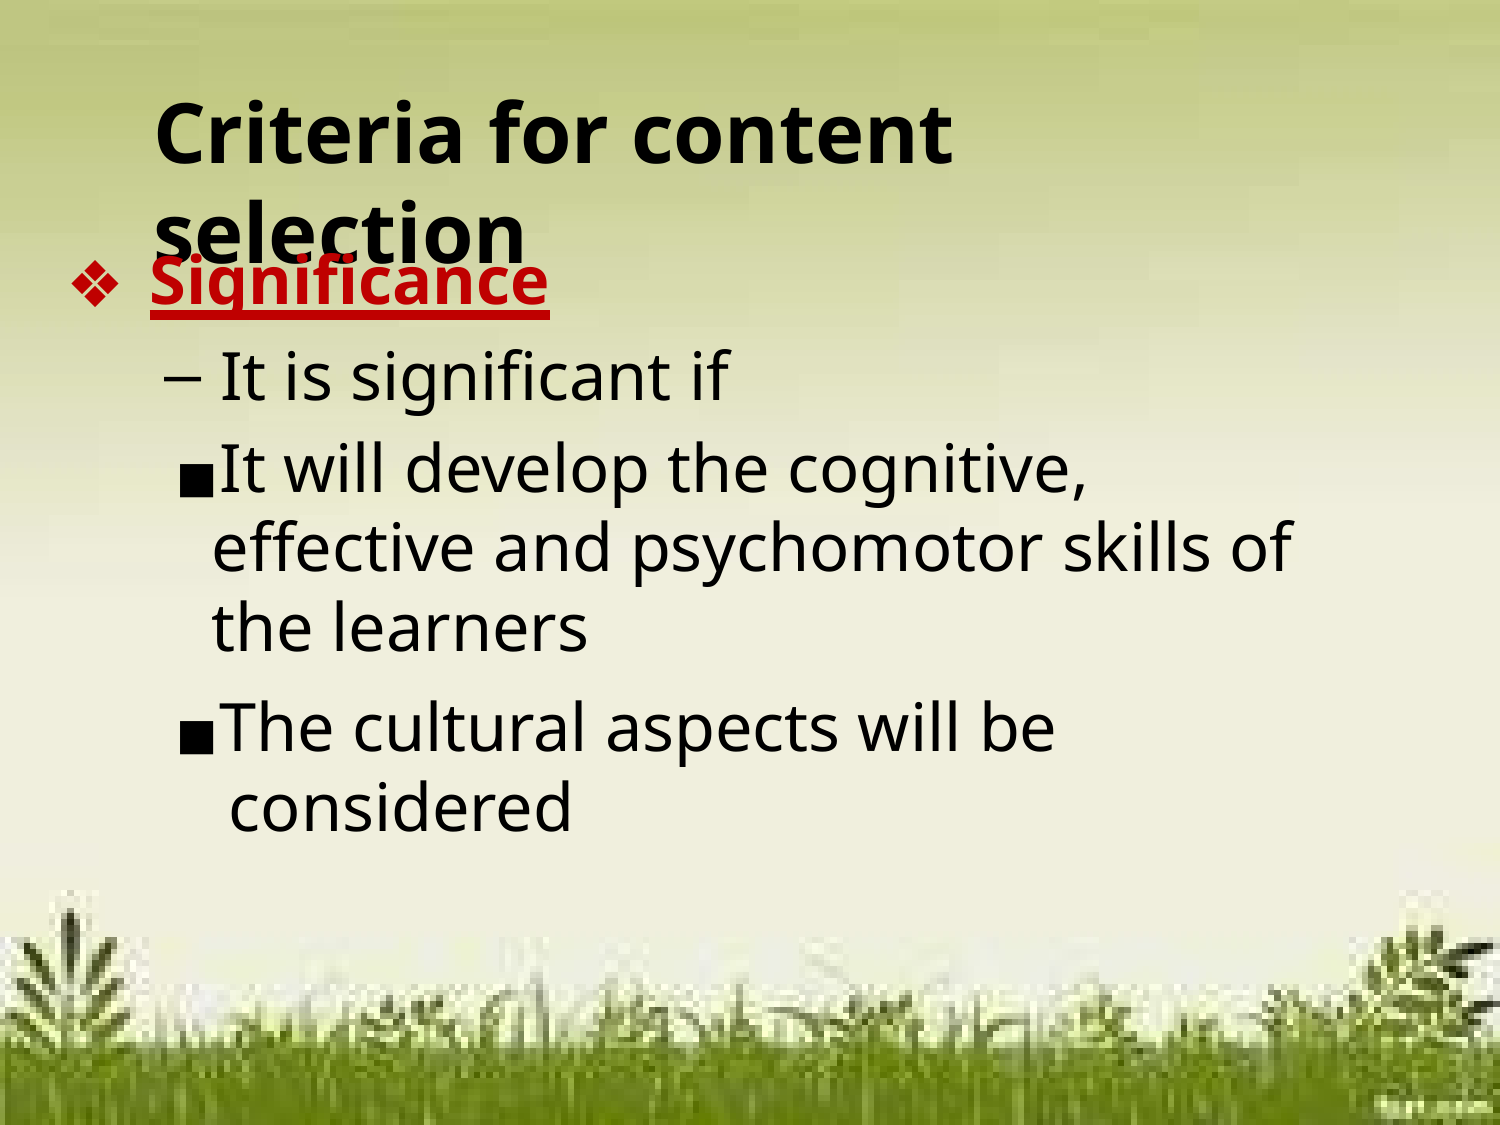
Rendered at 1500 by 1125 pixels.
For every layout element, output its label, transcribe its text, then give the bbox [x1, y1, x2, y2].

text_box Significance It is significant if It will develop the cognitive, effective and psychomotor skills of the learners The cultural aspects will be considered [64, 220, 1314, 845]
picture [0, 0, 1500, 1125]
title Criteria for content selection [151, 78, 1347, 281]
